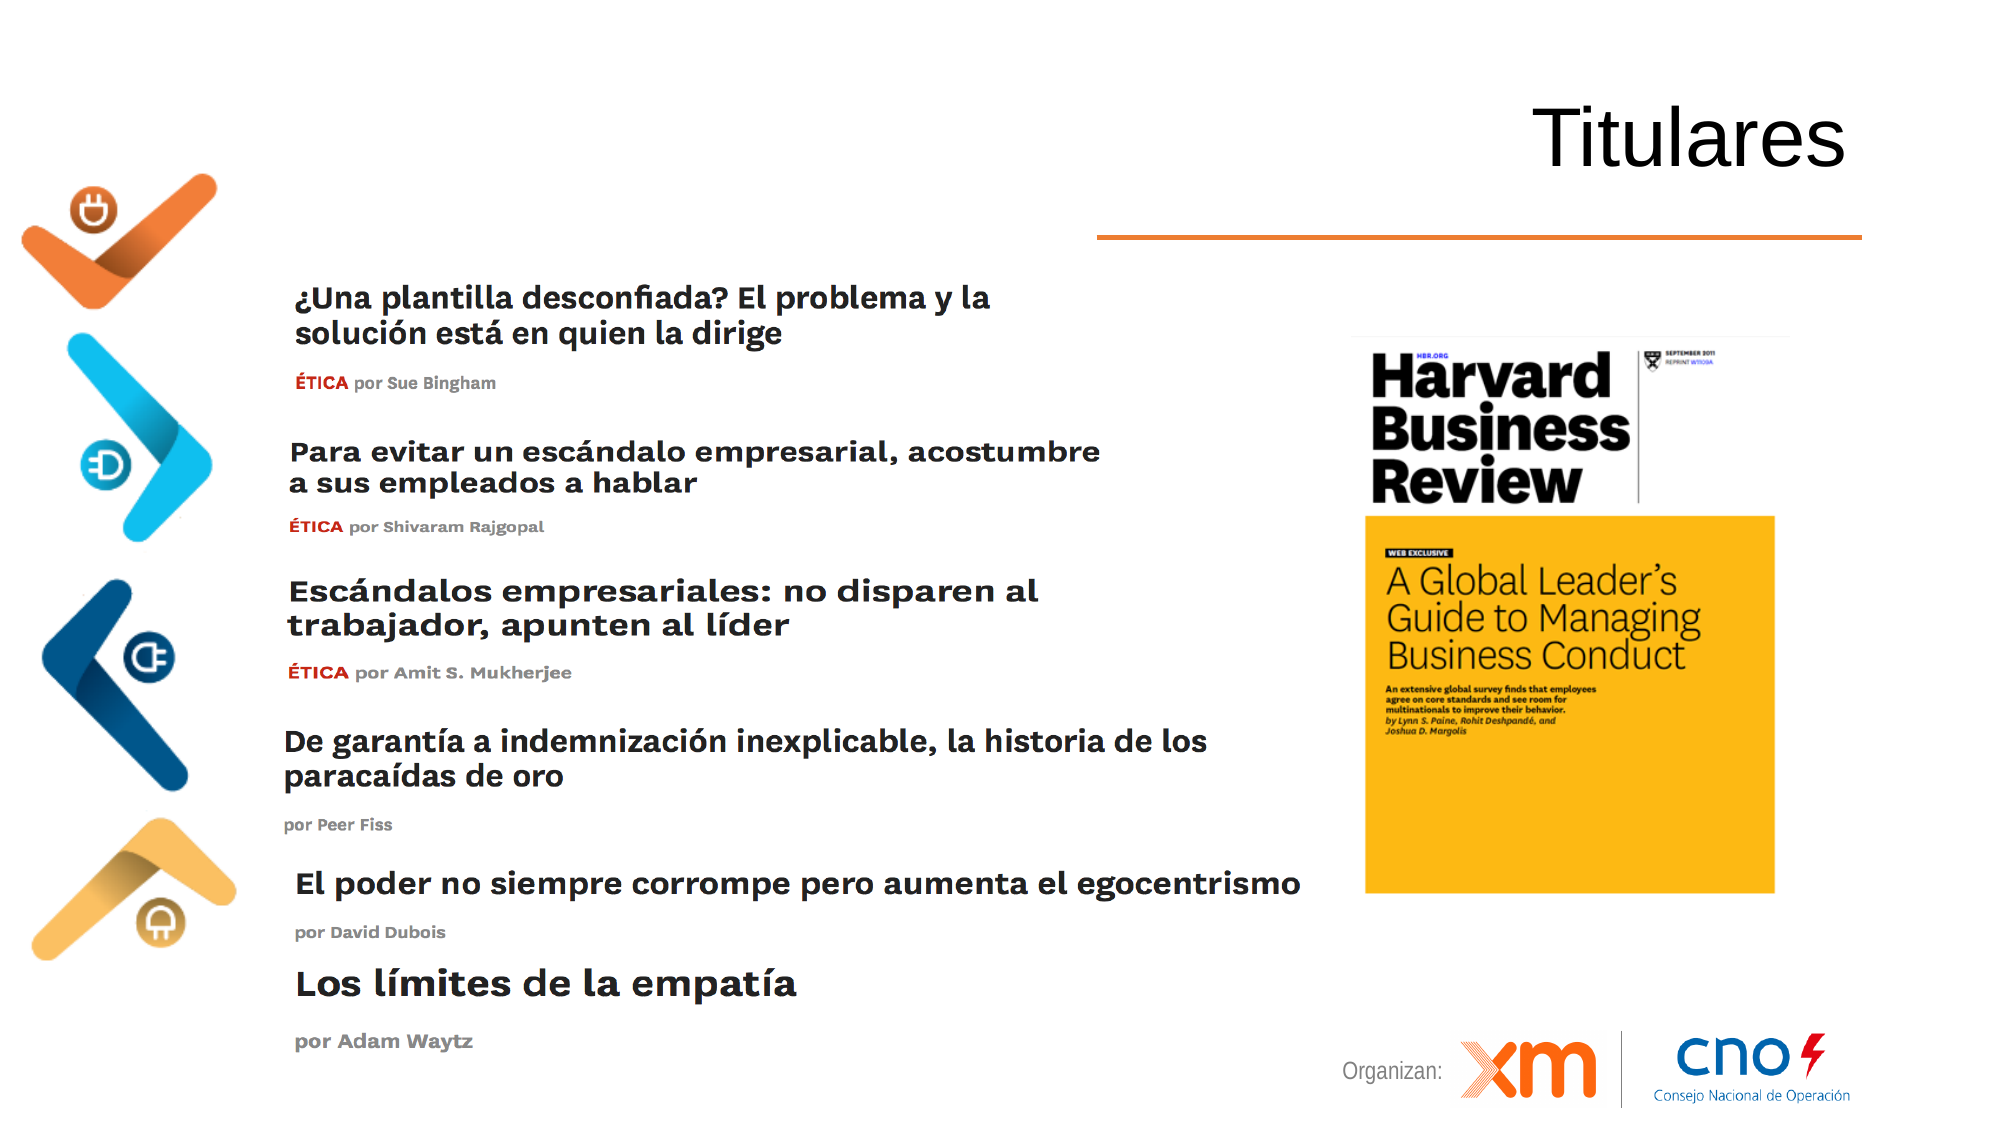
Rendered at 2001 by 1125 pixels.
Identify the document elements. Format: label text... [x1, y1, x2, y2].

picture [1351, 336, 1790, 910]
picture [56, 325, 219, 553]
picture [281, 277, 1015, 394]
picture [281, 716, 1227, 835]
picture [1450, 1030, 1607, 1108]
picture [288, 958, 810, 1060]
picture [1642, 1025, 1862, 1113]
picture [18, 810, 243, 967]
title Titulares [244, 59, 1863, 219]
picture [36, 574, 210, 797]
picture [281, 572, 1049, 686]
picture [11, 152, 235, 317]
picture [288, 864, 1310, 950]
picture [281, 436, 1105, 538]
